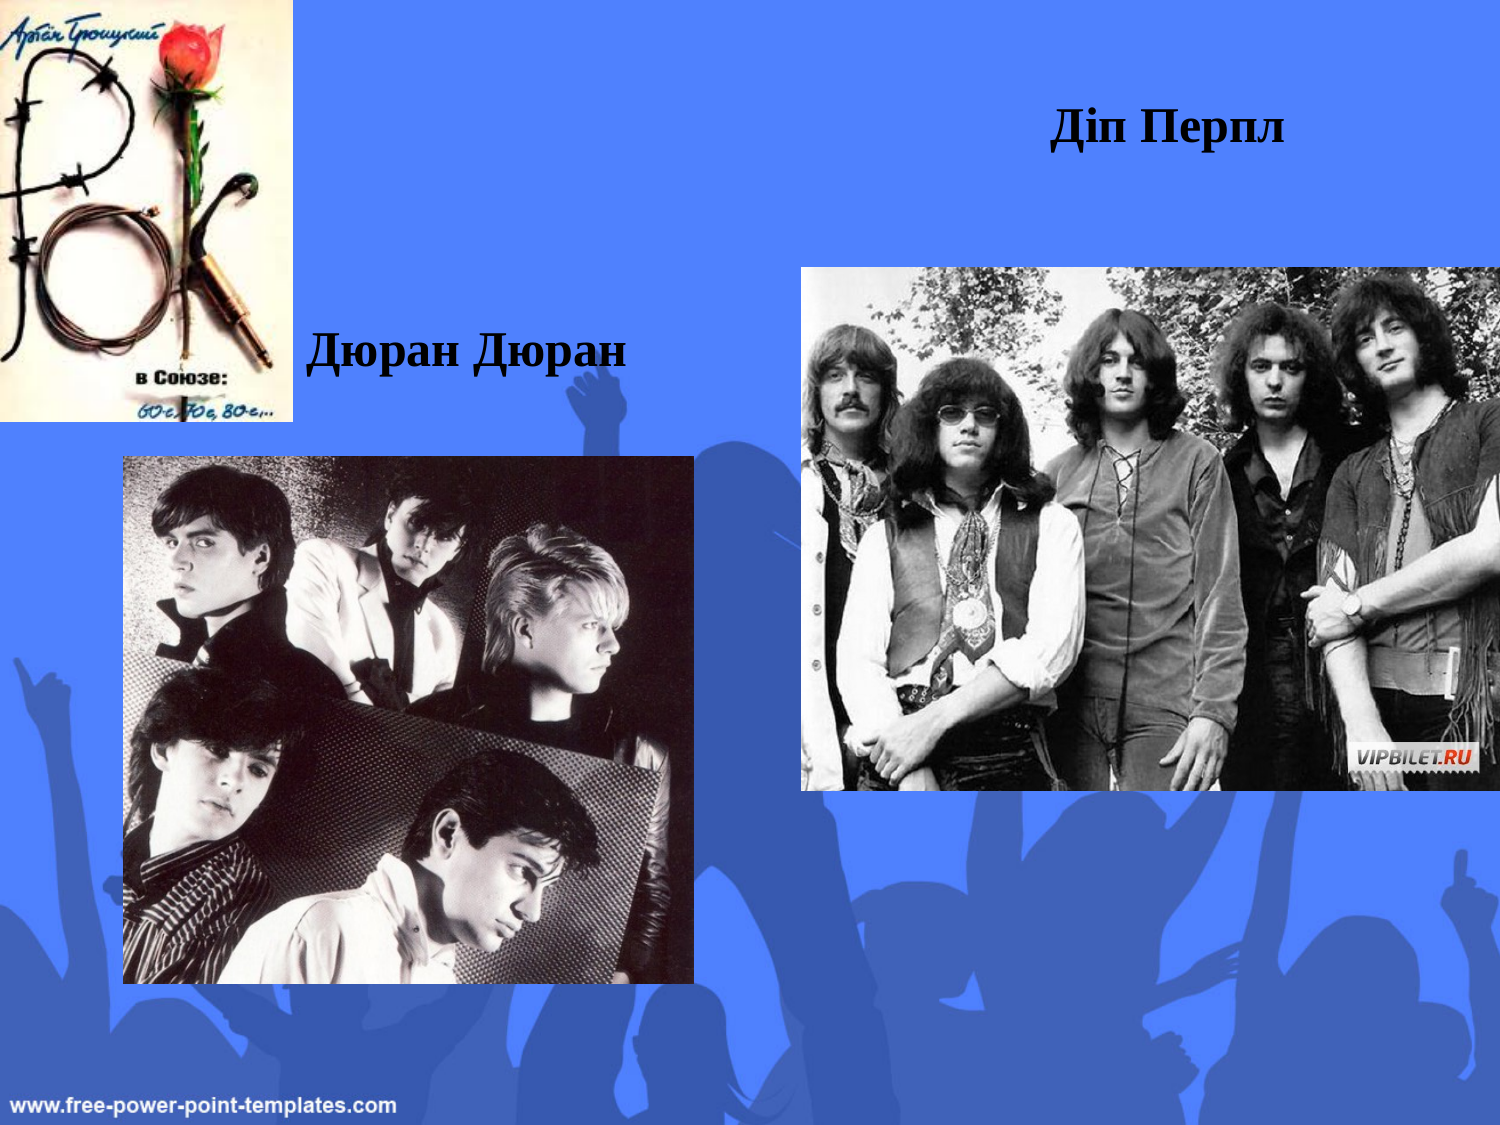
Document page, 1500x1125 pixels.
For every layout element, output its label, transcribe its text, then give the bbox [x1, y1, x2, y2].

list Діп Перпл [836, 54, 1500, 160]
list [801, 266, 1500, 792]
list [123, 455, 694, 984]
picture [0, 0, 1500, 1125]
list Дюран Дюран [296, 278, 796, 385]
